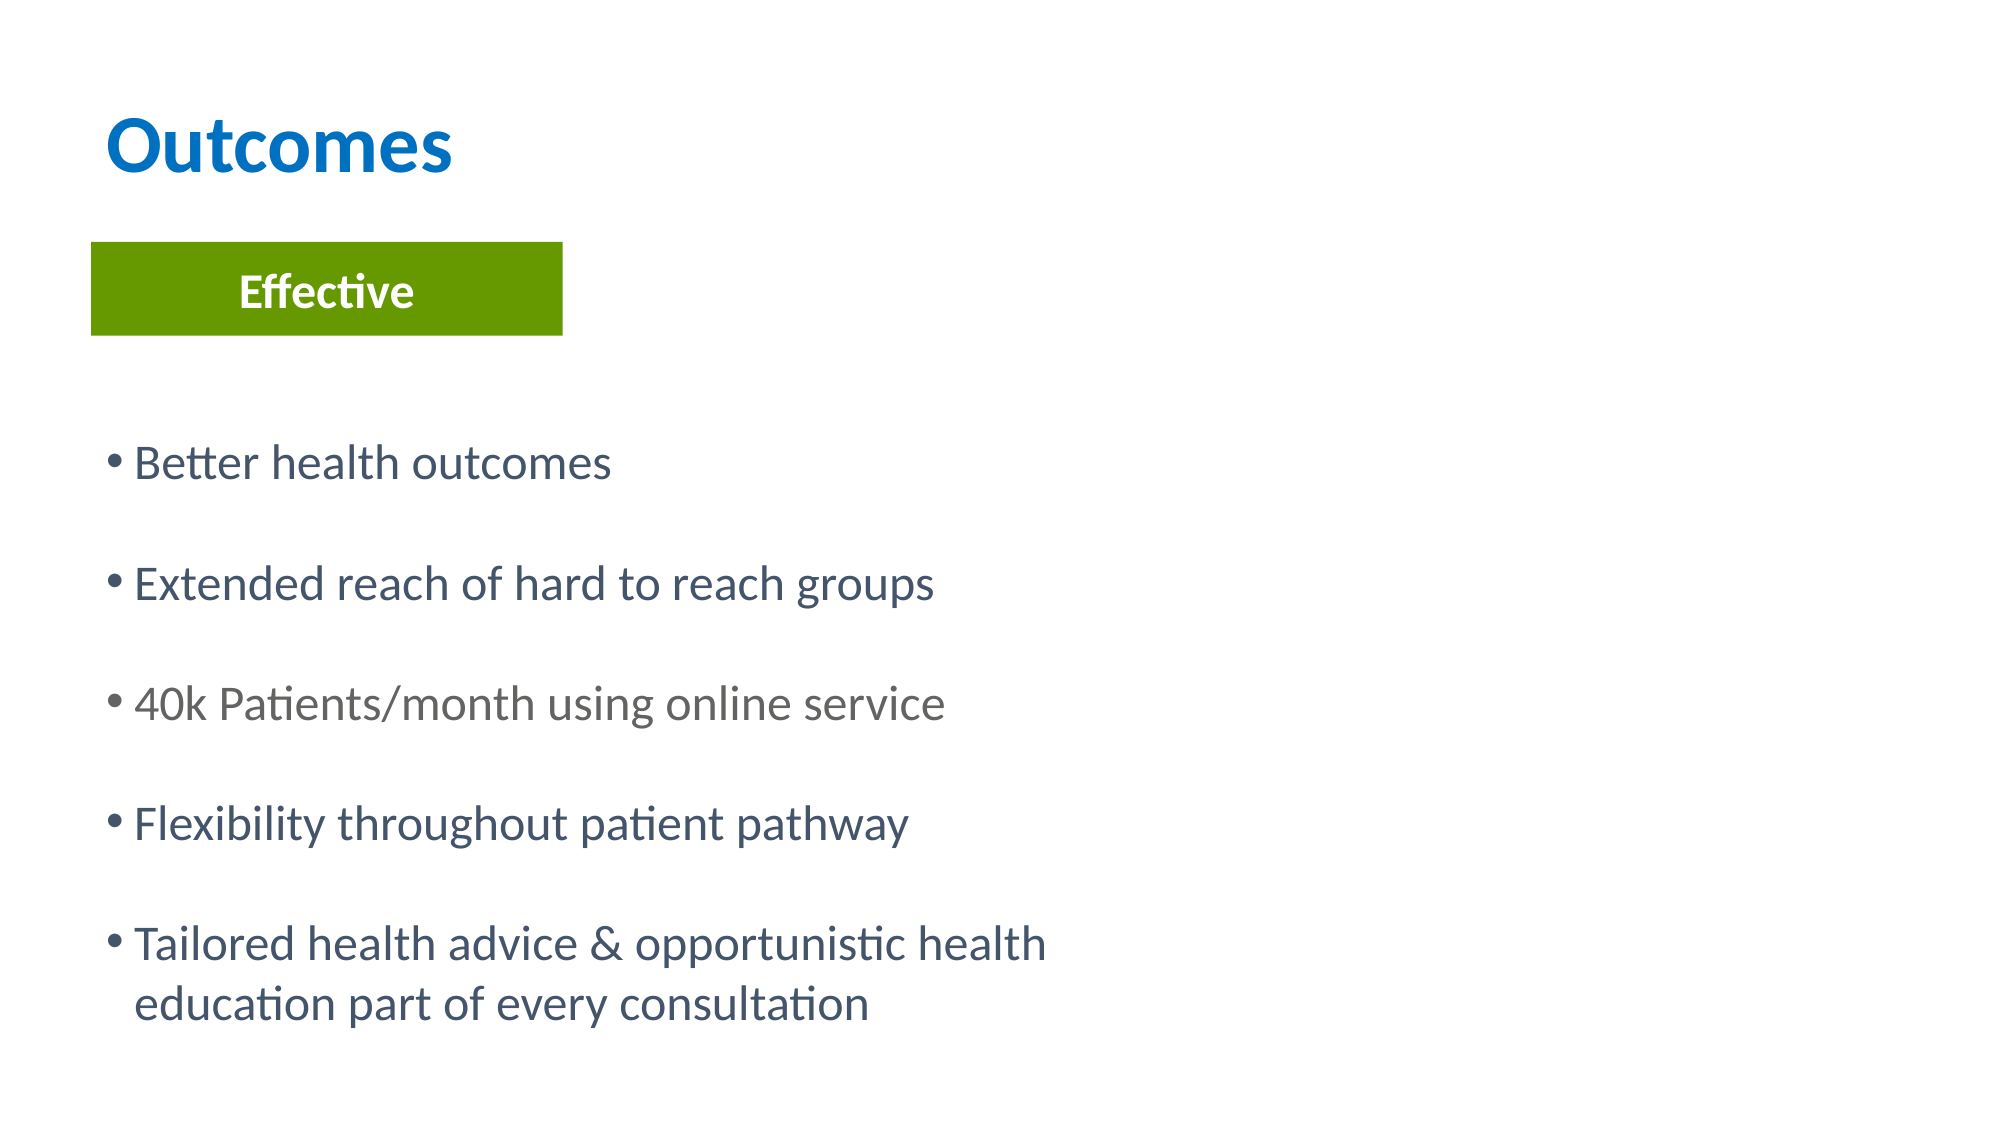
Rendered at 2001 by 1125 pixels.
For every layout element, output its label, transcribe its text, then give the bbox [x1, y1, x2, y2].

text_box Outcomes [91, 93, 1984, 199]
text_box Effective [90, 240, 564, 337]
text_box Better health outcomes Extended reach of hard to reach groups 40k Patients/month using online service Flexibility throughout patient pathway Tailored health advice & opportunistic health education part of every consultation [91, 422, 1092, 1038]
